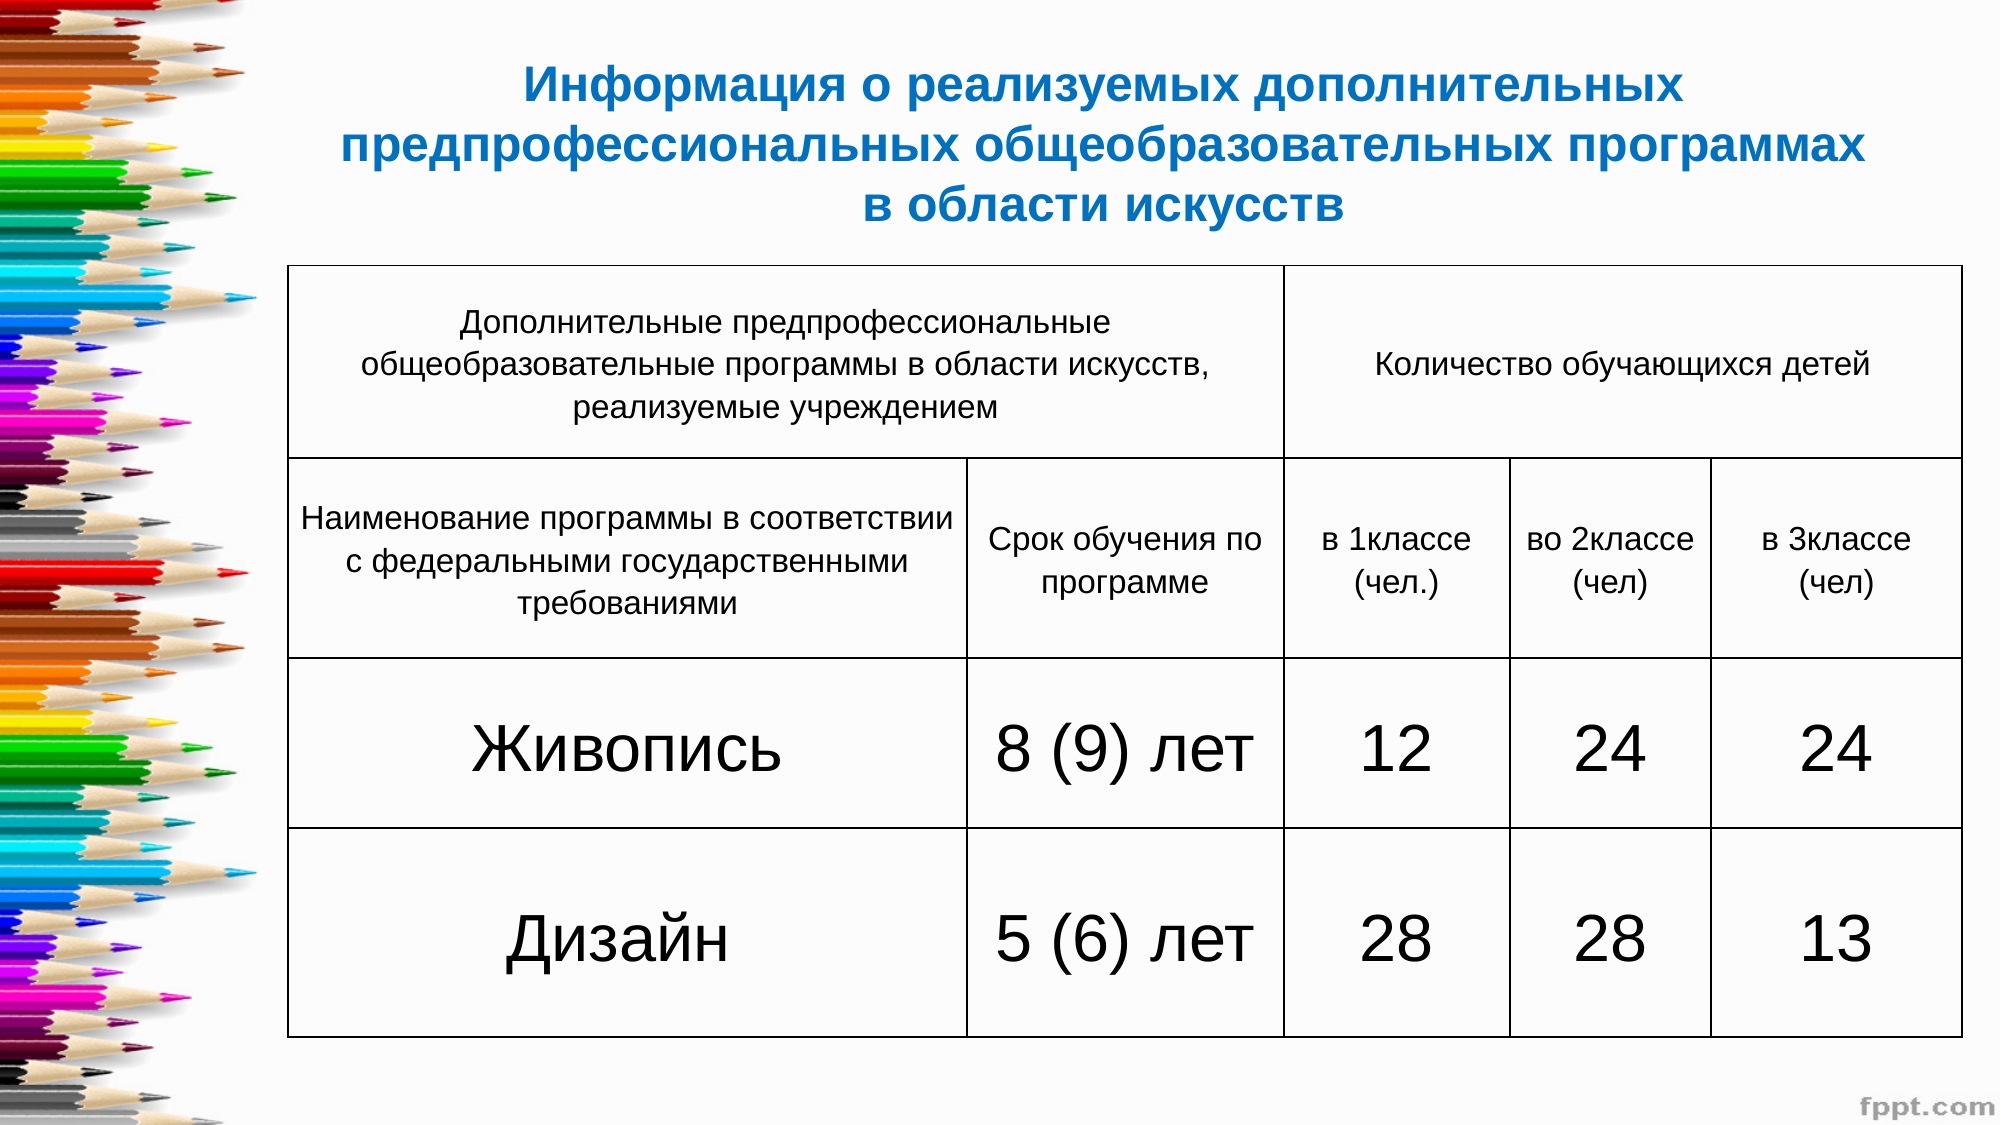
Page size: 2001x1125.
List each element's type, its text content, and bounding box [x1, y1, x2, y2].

table_cell 28 [1511, 829, 1710, 1036]
table_cell 24 [1712, 659, 1961, 827]
table_header Количество обучающихся детей [1285, 266, 1961, 457]
table_cell 12 [1285, 659, 1509, 827]
table_cell во 2классе (чел) [1511, 459, 1710, 657]
table_cell 28 [1285, 829, 1509, 1036]
table_cell 24 [1511, 659, 1710, 827]
table_cell Дизайн [289, 829, 966, 1036]
table_cell Срок обучения по программе [968, 459, 1283, 657]
table_cell 13 [1712, 829, 1961, 1036]
table_cell в 1классе (чел.) [1285, 459, 1509, 657]
table_cell 8 (9) лет [968, 659, 1283, 827]
table_cell Наименование программы в соответствии с федеральными государственными требованиями [289, 459, 966, 657]
picture [0, 0, 2001, 1125]
table_cell в 3классе (чел) [1712, 459, 1961, 657]
title Информация о реализуемых дополнительных предпрофессиональных общеобразовательных программах в области искусств [307, 45, 1900, 238]
table_cell 5 (6) лет [968, 829, 1283, 1036]
table_header Дополнительные предпрофессиональные общеобразовательные программы в области искусств, реализуемые учреждением [289, 266, 1283, 457]
table_cell Живопись [289, 659, 966, 827]
